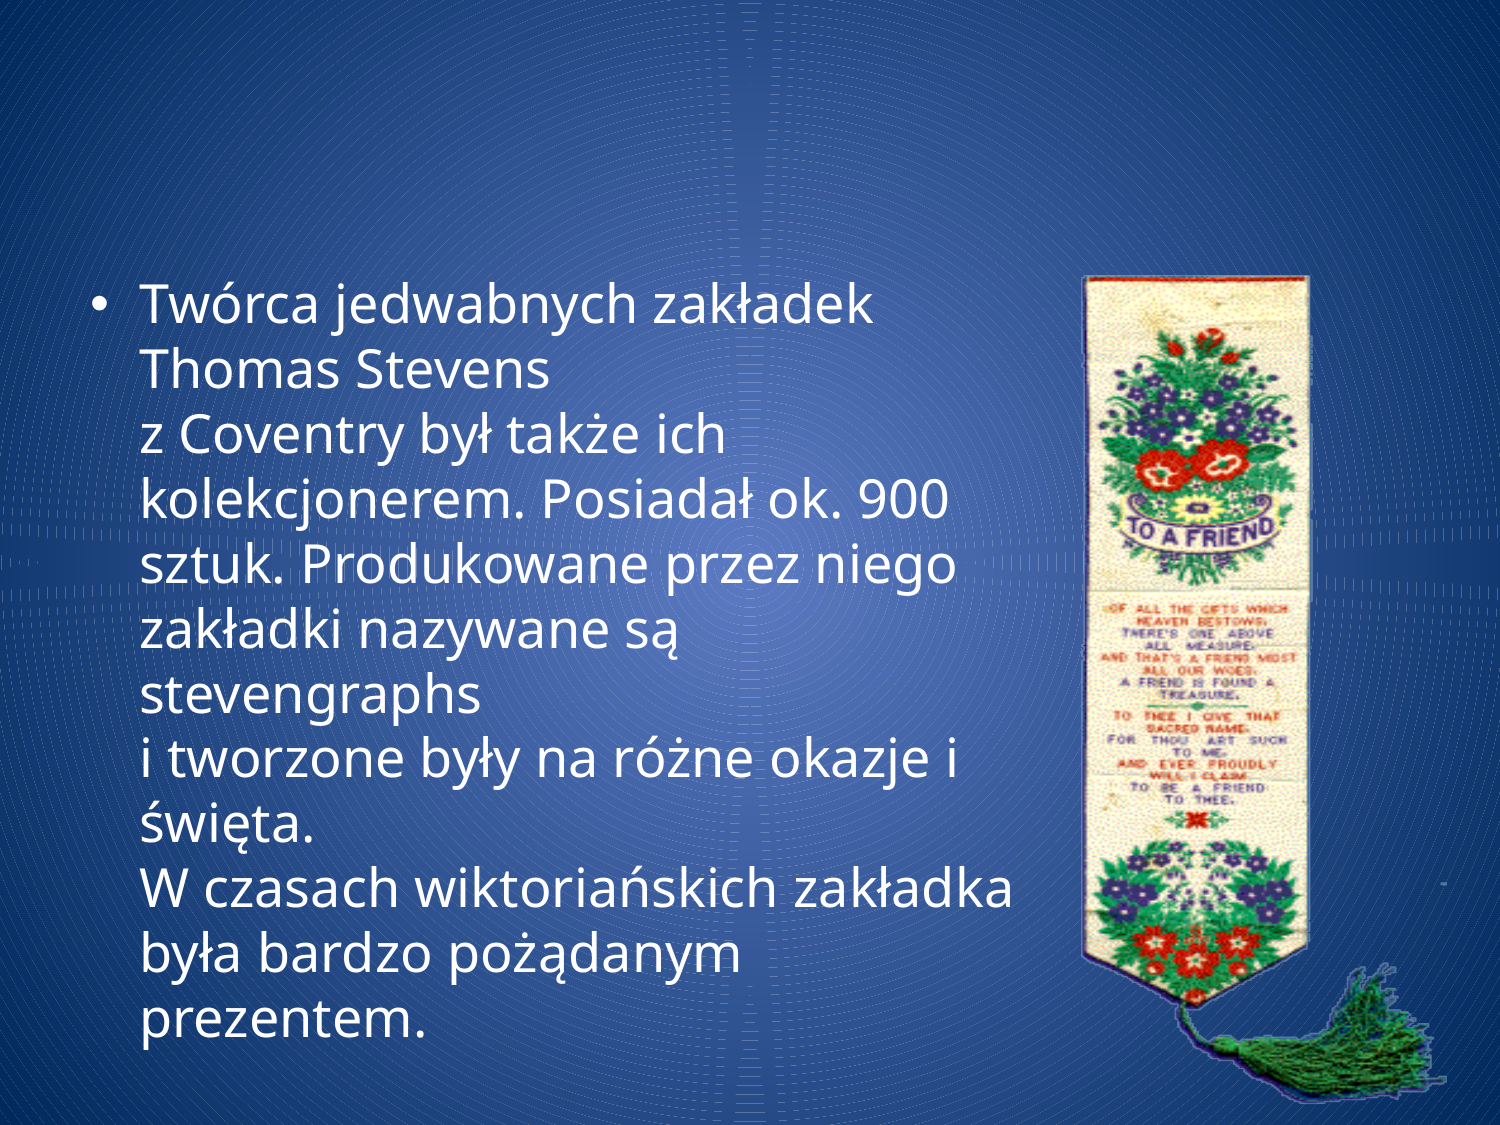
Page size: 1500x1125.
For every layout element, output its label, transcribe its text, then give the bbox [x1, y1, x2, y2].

picture [1080, 274, 1448, 1107]
list Twórca jedwabnych zakładek Thomas Stevens z Coventry był także ich kolekcjonerem. Posiadał ok. 900 sztuk. Produkowane przez niego zakładki nazywane są stevengraphs i tworzone były na różne okazje i święta. W czasach wiktoriańskich zakładka była bardzo pożądanym prezentem. [75, 262, 1046, 1059]
